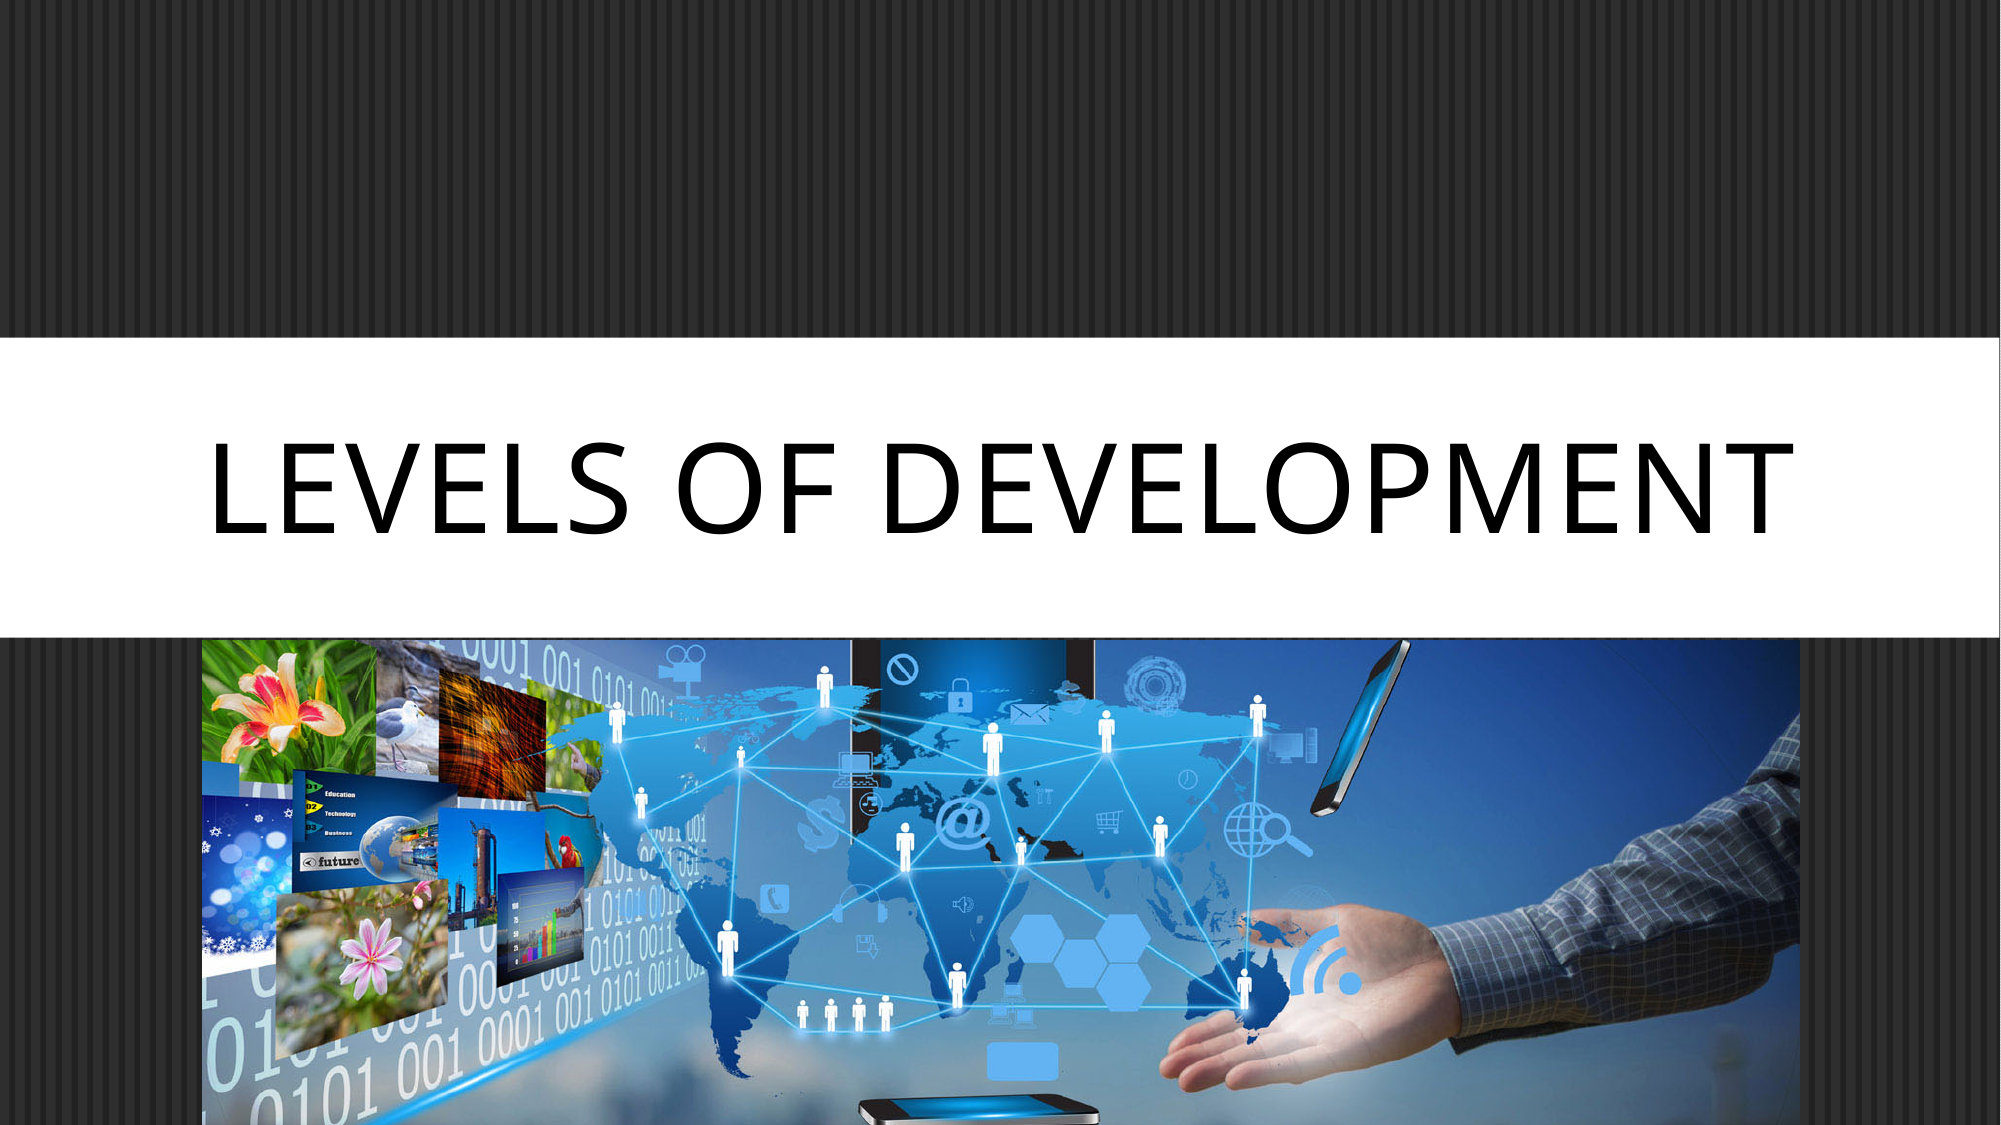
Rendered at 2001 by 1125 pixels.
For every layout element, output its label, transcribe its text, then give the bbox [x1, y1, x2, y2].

picture [202, 640, 1800, 1125]
title Levels of Development [60, 355, 1942, 641]
